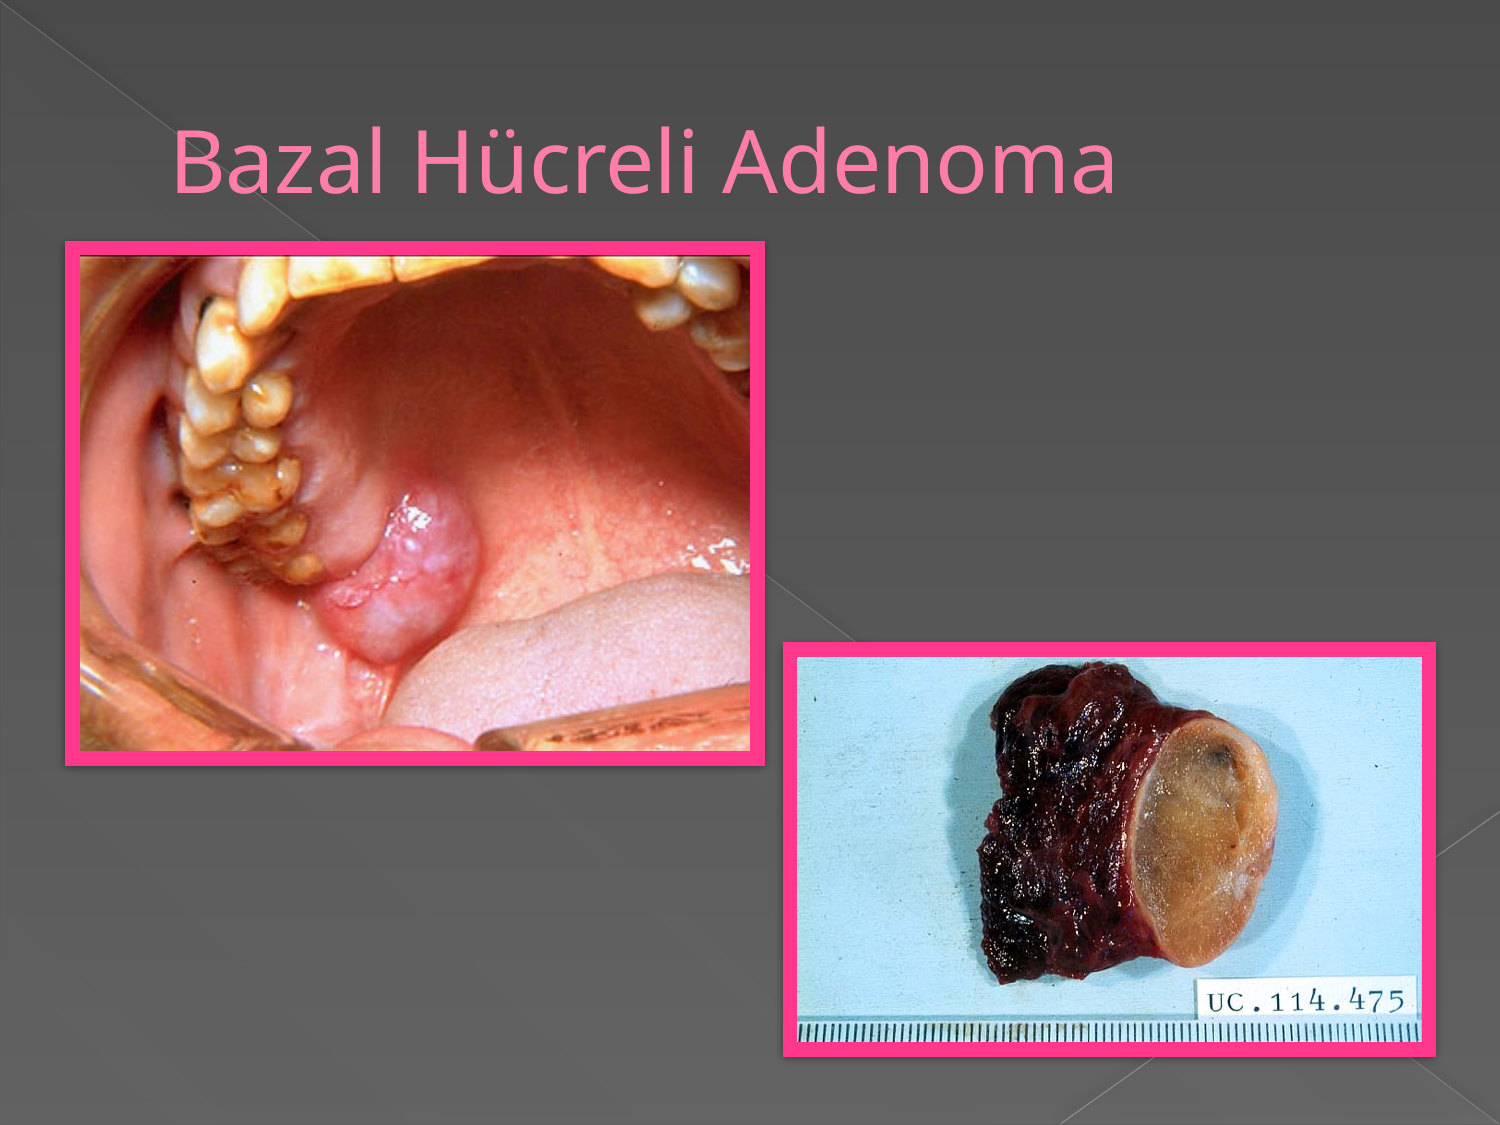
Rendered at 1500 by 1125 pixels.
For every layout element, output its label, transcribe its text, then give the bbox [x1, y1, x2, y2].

title Bazal Hücreli Adenoma [75, 43, 1425, 274]
picture [79, 255, 751, 752]
picture [796, 656, 1422, 1043]
